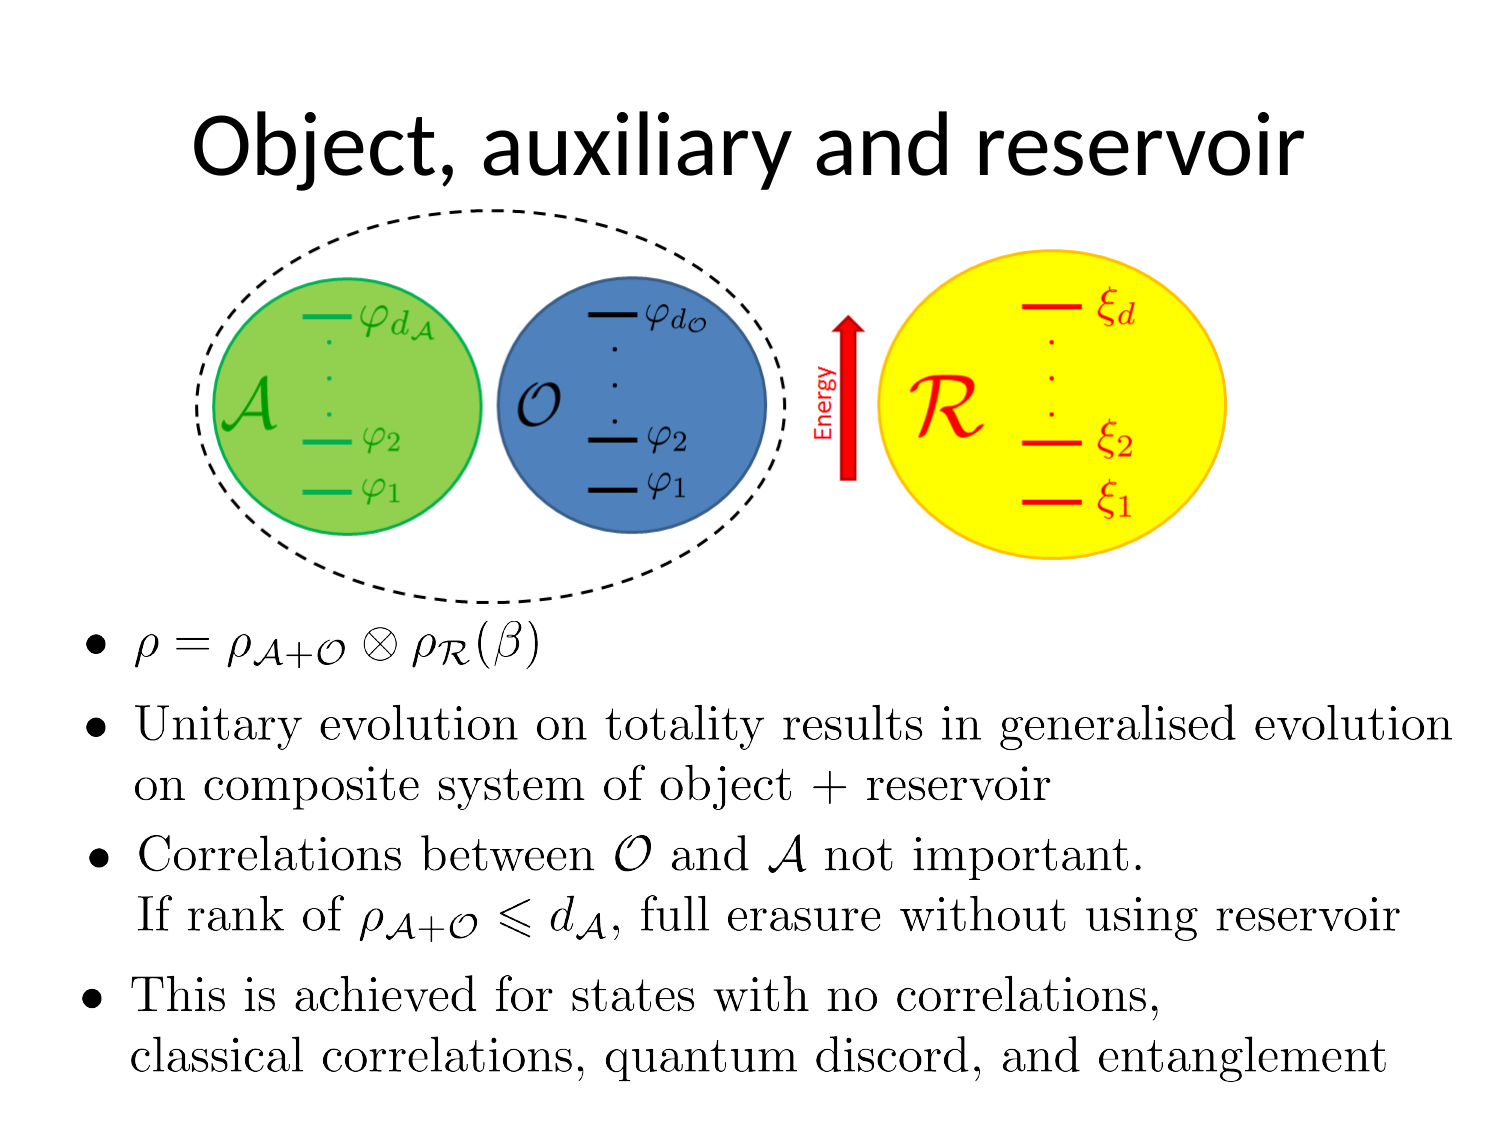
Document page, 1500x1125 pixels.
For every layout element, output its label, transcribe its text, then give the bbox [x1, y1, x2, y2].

picture [88, 833, 1400, 942]
title Object, auxiliary and reservoir [75, 45, 1425, 233]
picture [82, 975, 1386, 1082]
picture [86, 194, 1236, 670]
picture [85, 703, 1452, 810]
